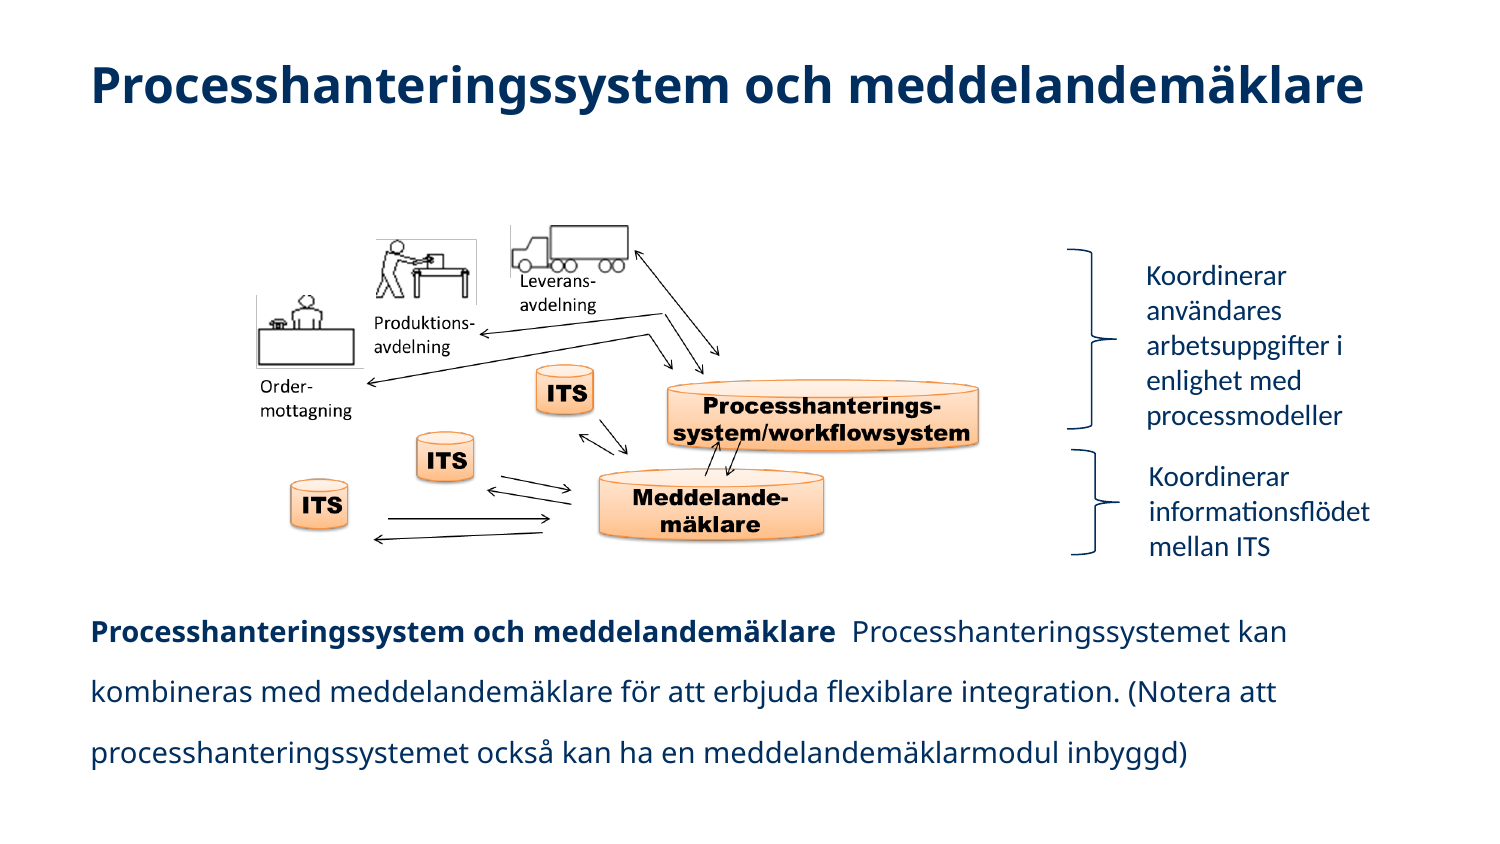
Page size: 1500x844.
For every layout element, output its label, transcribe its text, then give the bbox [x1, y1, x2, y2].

text_box [1071, 448, 1120, 556]
title Processhanteringssystem och meddelandemäklare [75, 45, 1406, 187]
text_box Koordinerar informationsflödet mellan ITS [1134, 449, 1391, 570]
picture [232, 225, 1002, 552]
list Processhanteringssystem och meddelandemäklare Processhanteringssystemet kan kombineras med meddelandemäklare för att erbjuda flexiblare integration. (Notera att processhanteringssystemet också kan ha en meddelandemäklarmodul inbyggd) [75, 580, 1351, 705]
text_box [1257, 18, 1470, 202]
text_box Koordinerar användares arbetsuppgifter i enlighet med processmodeller [1131, 249, 1389, 439]
text_box [1066, 248, 1118, 430]
